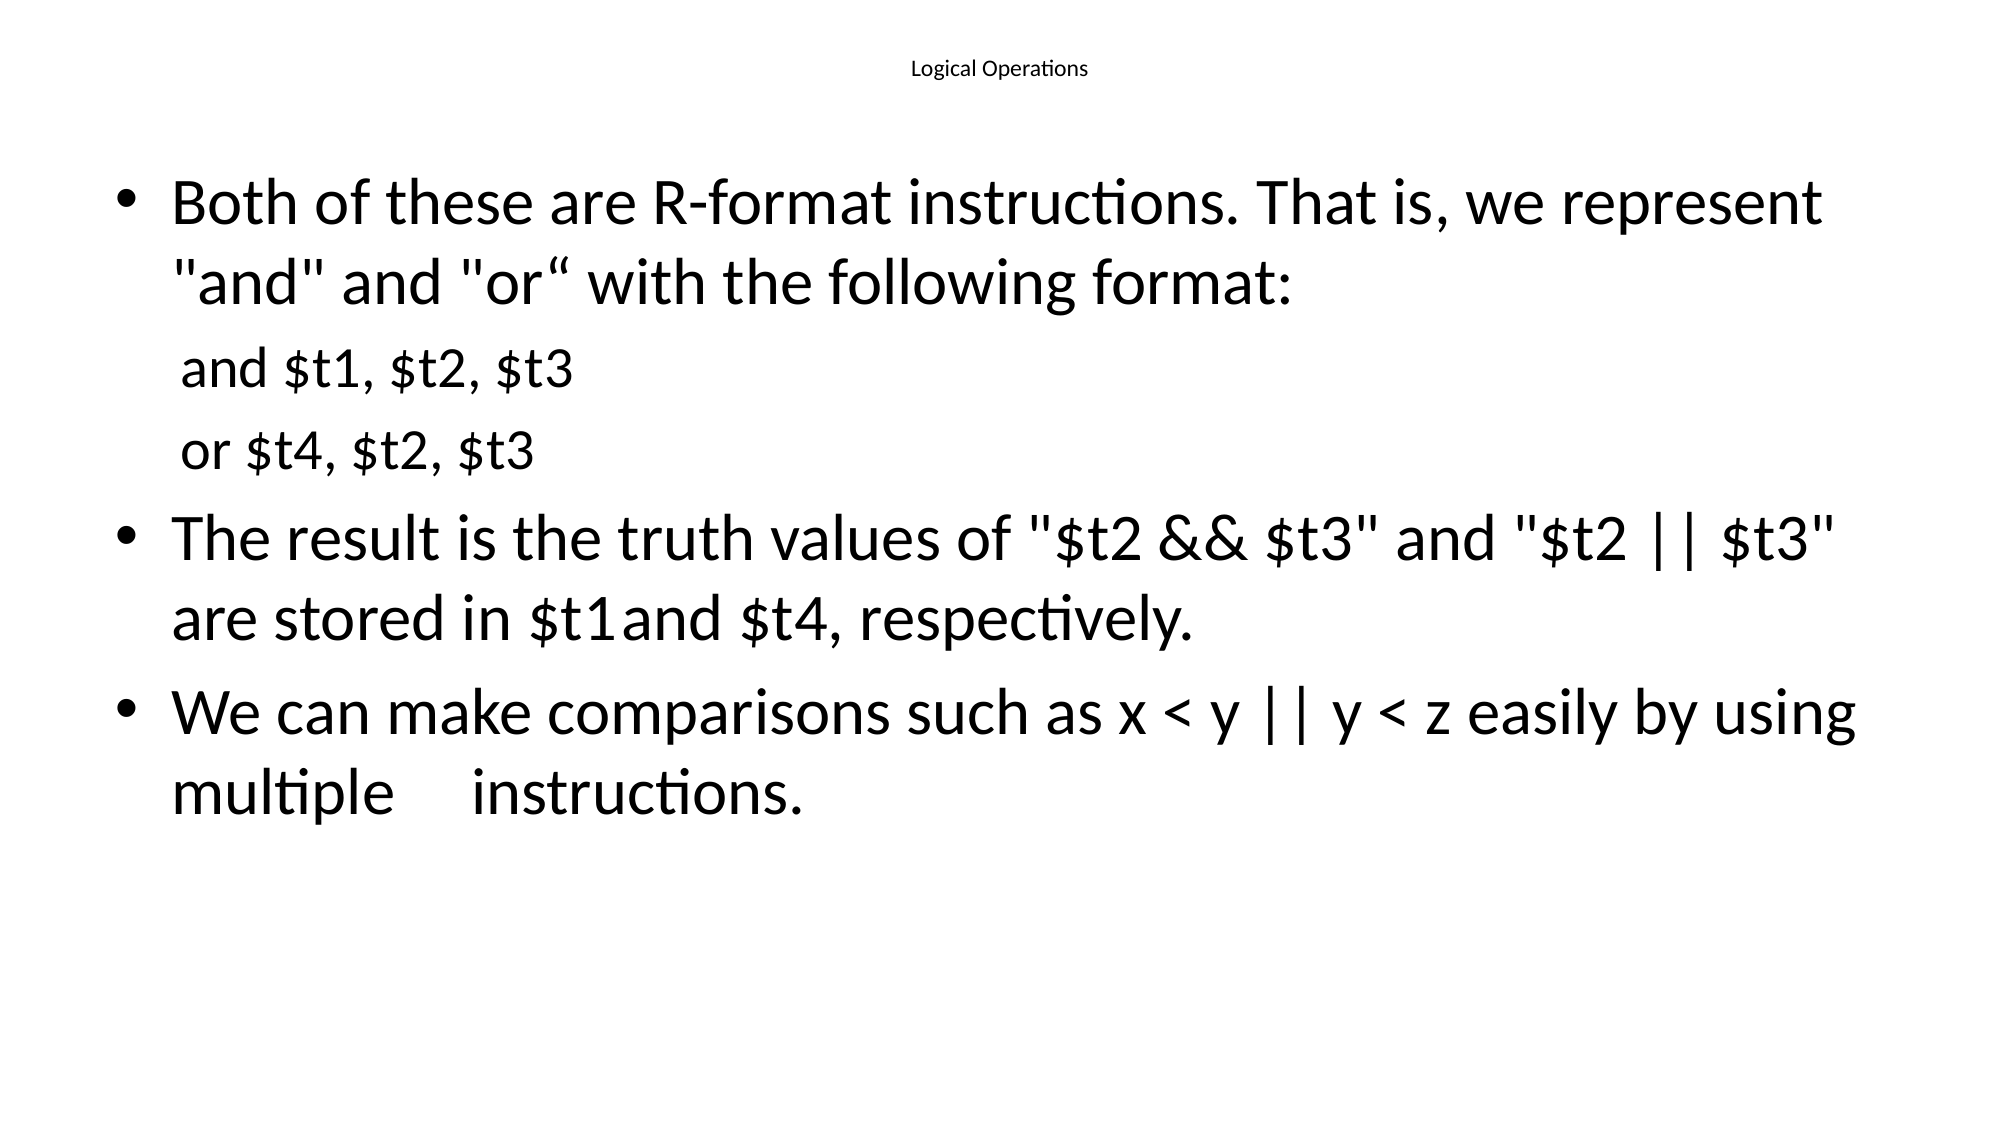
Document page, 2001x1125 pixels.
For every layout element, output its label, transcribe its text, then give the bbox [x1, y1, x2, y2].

title Logical Operations [99, 45, 1900, 90]
list Both of these are R-format instructions. That is, we represent "and" and "or“ with the following format: and $t1, $t2, $t3 or $t4, $t2, $t3 The result is the truth values of "$t2 && $t3" and "$t2 || $t3" are stored in $t1 and $t4, respectively. We can make comparisons such as x < y || y < z easily by using multiple instructions. [99, 149, 1900, 1005]
